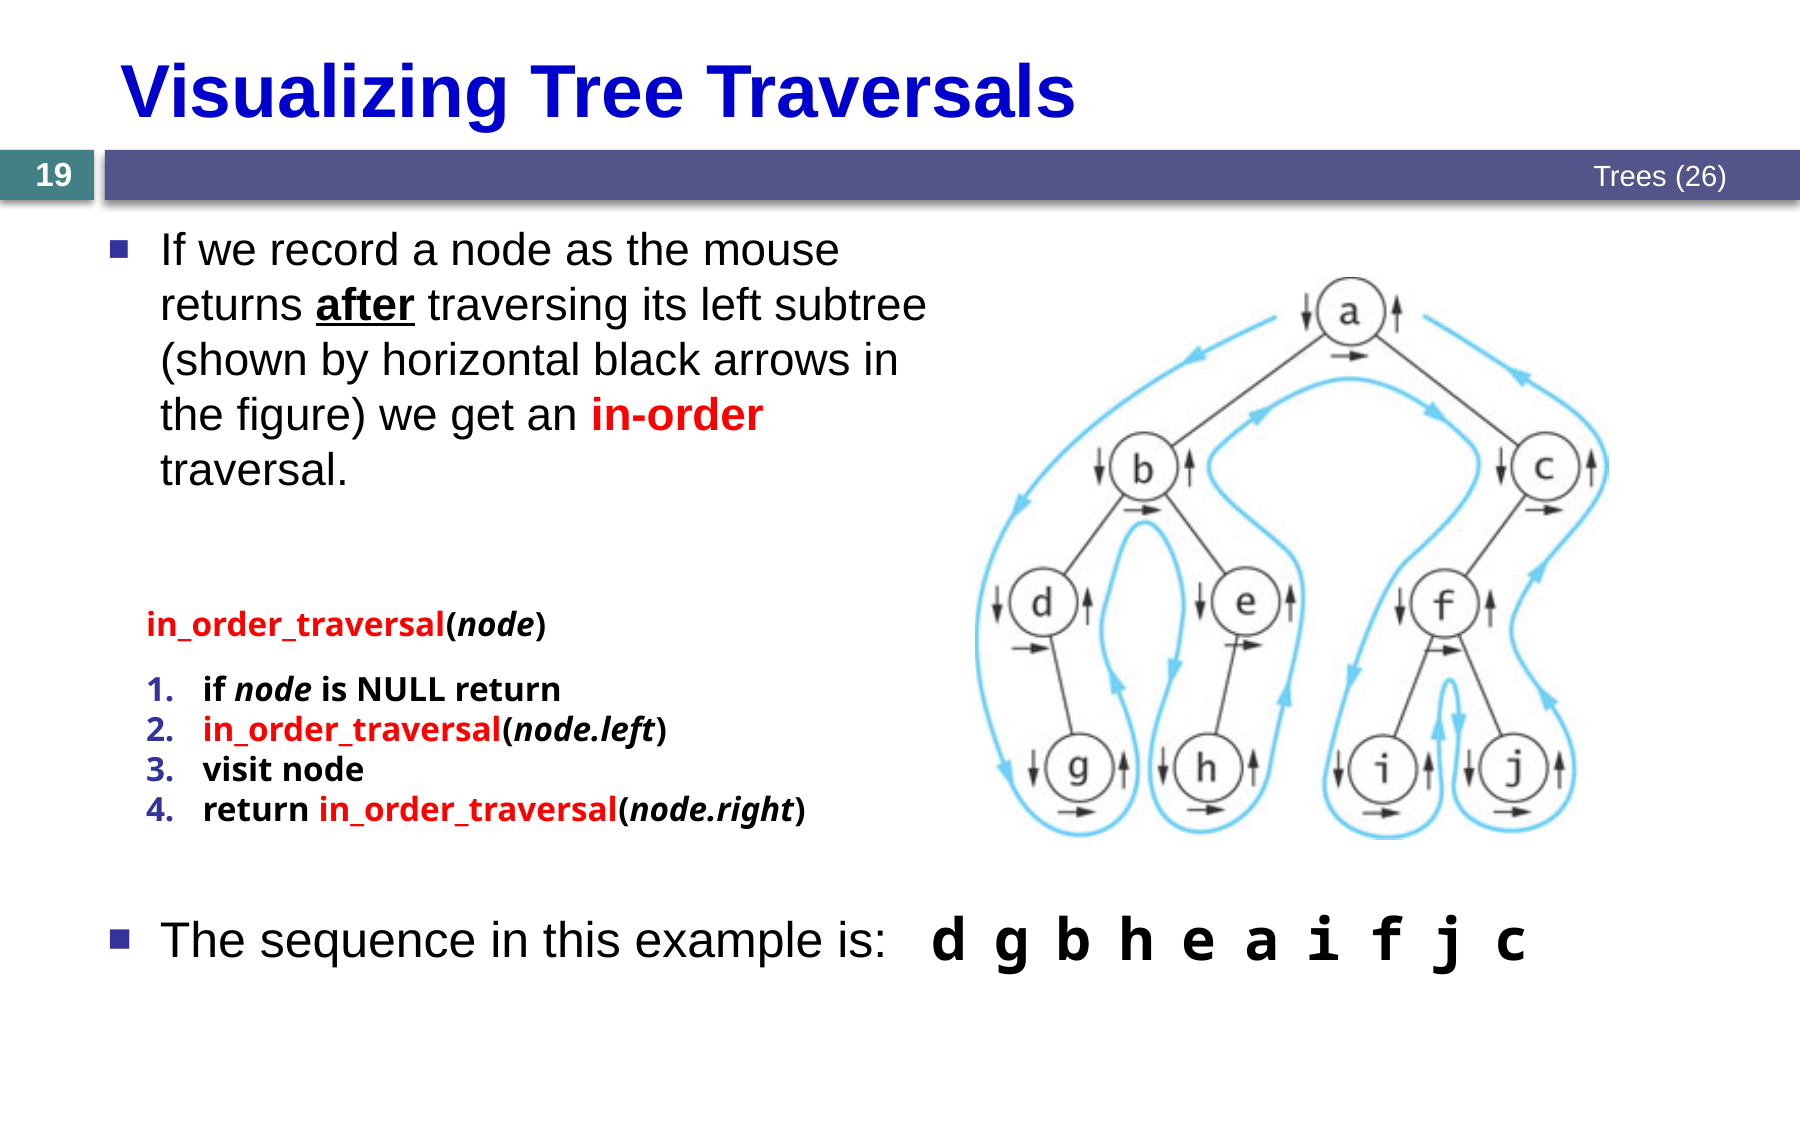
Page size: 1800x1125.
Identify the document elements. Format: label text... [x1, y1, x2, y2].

text_box in_order_traversal(node) if node is NULL return in_order_traversal(node.left) visit node return in_order_traversal(node.right) [131, 595, 900, 847]
text_box g [979, 895, 1037, 980]
title Visualizing Tree Traversals [105, 27, 1743, 149]
text_box d [917, 895, 975, 980]
slide_number 19 [0, 150, 108, 196]
text_box f [1354, 895, 1412, 980]
footer Trees (26) [675, 149, 1743, 202]
picture [974, 276, 1609, 841]
text_box a [1229, 895, 1287, 980]
text_box c [1479, 895, 1537, 980]
text_box The sequence in this example is: [92, 900, 928, 1013]
list If we record a node as the mouse returns after traversing its left subtree (shown by horizontal black arrows in the figure) we get an in-order traversal. [92, 212, 951, 826]
text_box i [1292, 895, 1350, 980]
text_box j [1417, 895, 1475, 980]
text_box b [1042, 895, 1100, 980]
text_box e [1167, 895, 1225, 980]
text_box h [1104, 895, 1162, 980]
